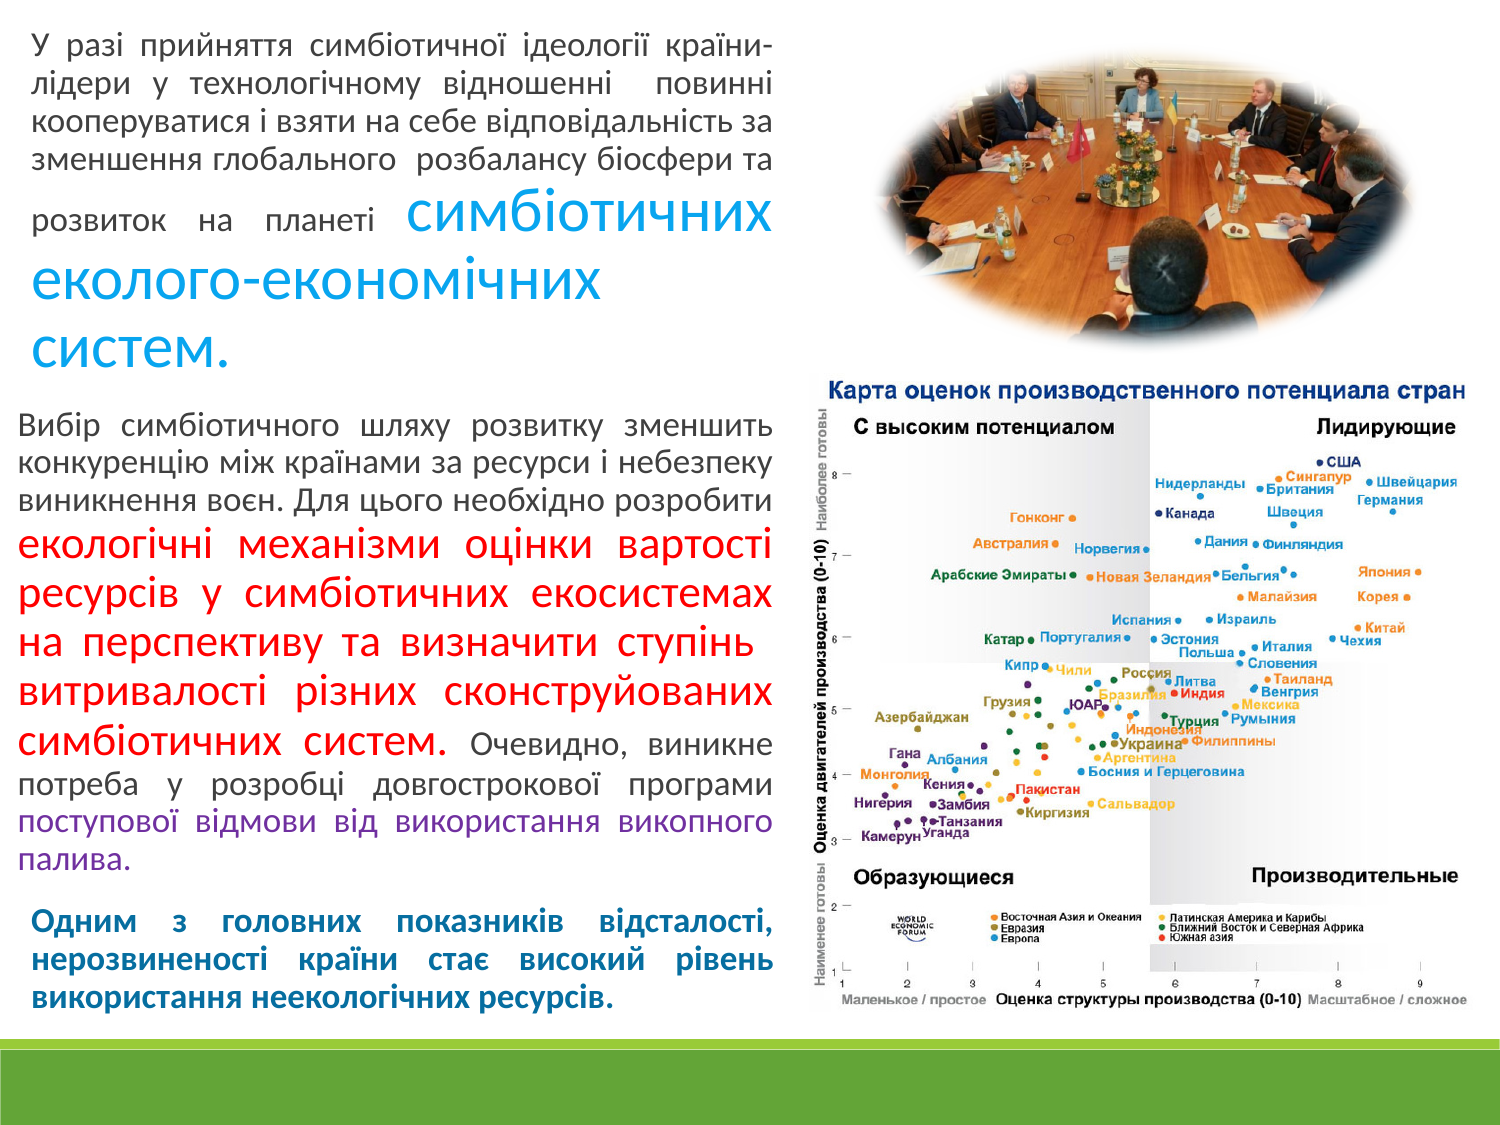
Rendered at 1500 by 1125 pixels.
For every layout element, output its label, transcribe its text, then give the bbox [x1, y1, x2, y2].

picture [867, 42, 1424, 356]
picture [808, 372, 1482, 1012]
list У разі прийняття симбіотичної ідеології країни-лідери у технологічному відношенні повинні кооперуватися і взяти на себе відповідальність за зменшення глобального розбалансу біосфери та розвиток на планеті симбіотичних еколого-економічних систем. Вибір симбіотичного шляху розвитку зменшить конкуренцію між країнами за ресурси і небезпеку виникнення воєн. Для цього необхідно розробити екологічні механізми оцінки вартості ресурсів у симбіотичних екосистемах на перспективу та визначити ступінь витривалості різних сконструйованих симбіотичних систем. Очевидно, виникне потреба у розробці довгострокової програми поступової відмови від використання викопного палива. Одним з головних показників відсталості, нерозвиненості країни стає високий рівень використання неекологічних ресурсів. [17, 19, 774, 1047]
